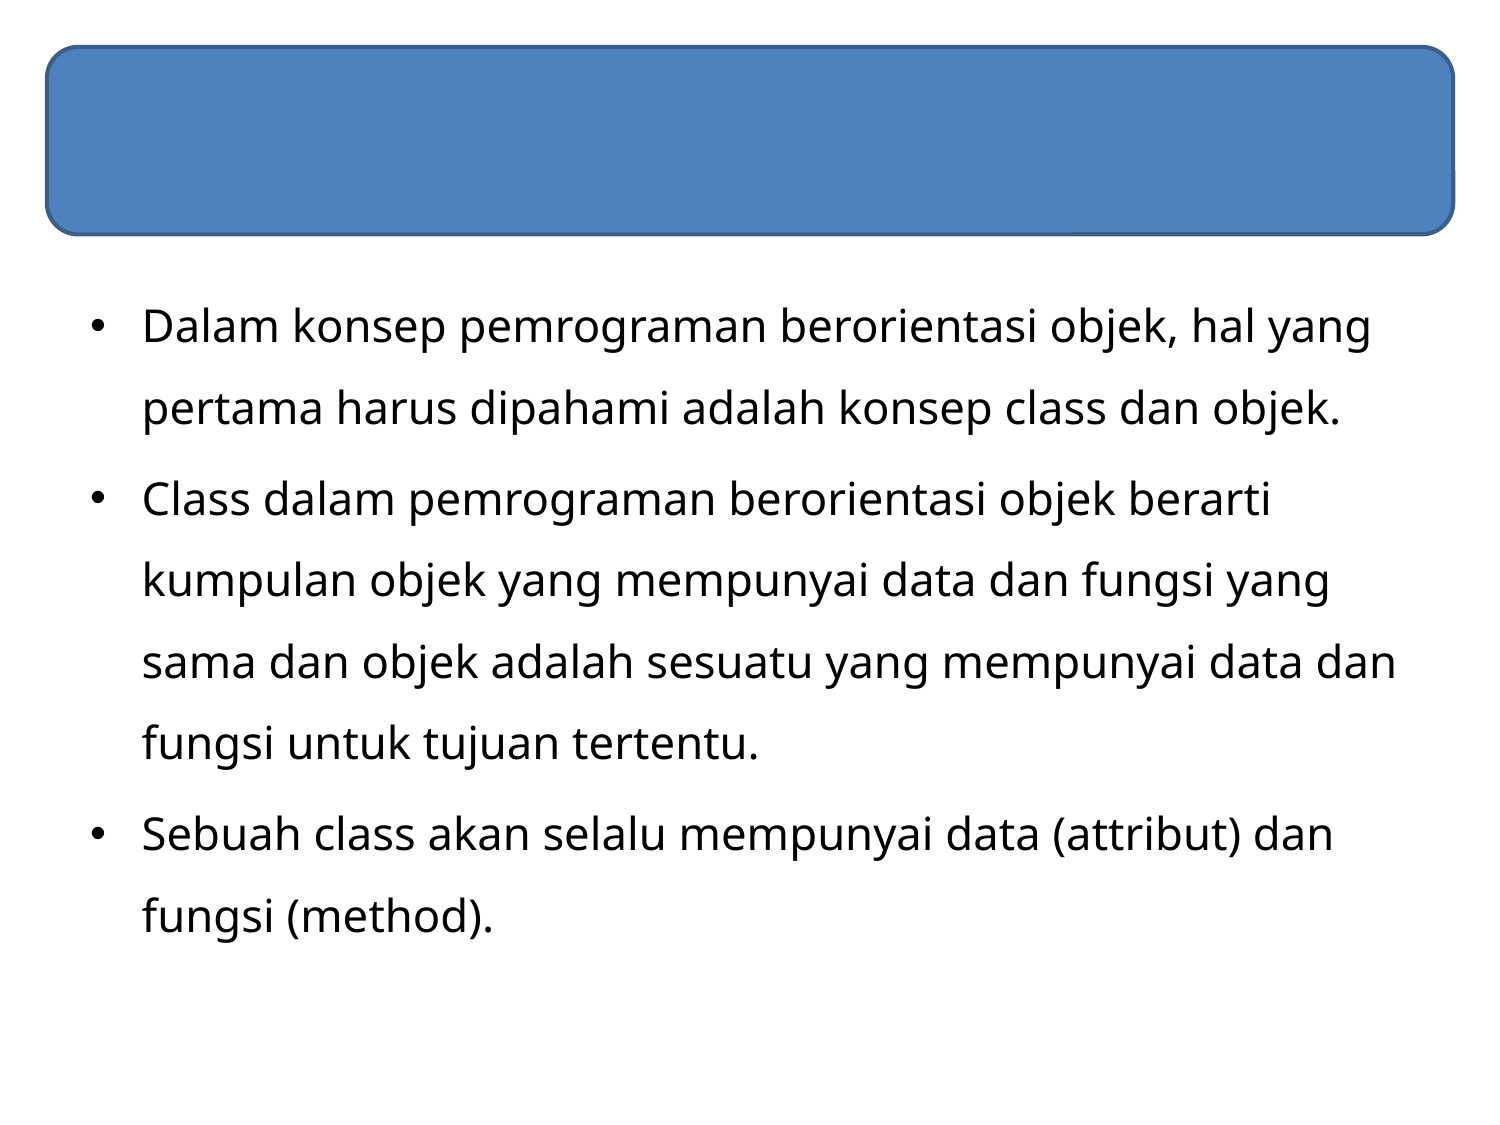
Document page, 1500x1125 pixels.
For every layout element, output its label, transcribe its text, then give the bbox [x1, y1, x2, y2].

list Dalam konsep pemrograman berorientasi objek, hal yang pertama harus dipahami adalah konsep class dan objek. Class dalam pemrograman berorientasi objek berarti kumpulan objek yang mempunyai data dan fungsi yang sama dan objek adalah sesuatu yang mempunyai data dan fungsi untuk tujuan tertentu. Sebuah class akan selalu mempunyai data (attribut) dan fungsi (method). [75, 262, 1425, 1005]
